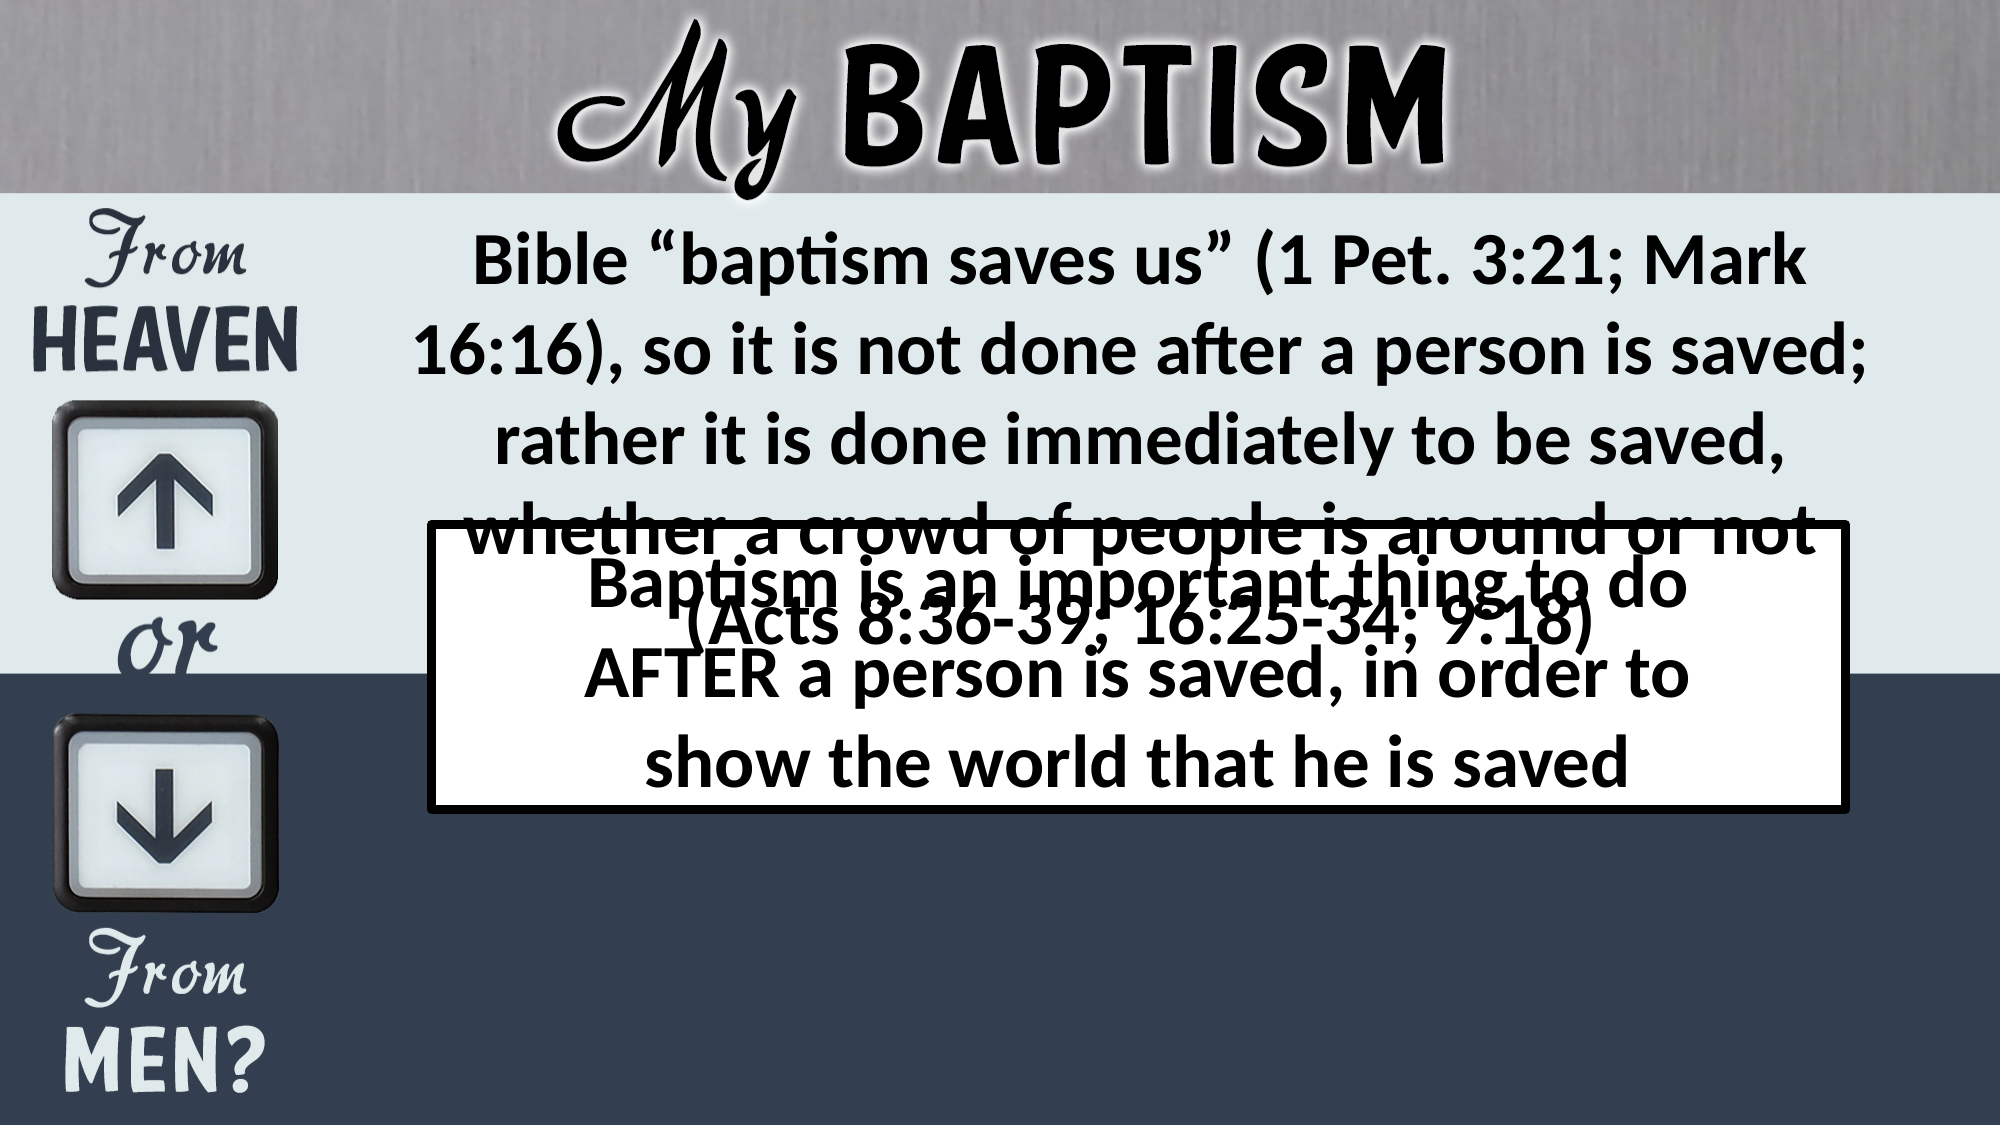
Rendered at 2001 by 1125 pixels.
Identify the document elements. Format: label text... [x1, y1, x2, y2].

picture [0, 0, 2000, 1125]
text_box Bible “baptism saves us” (1 Pet. 3:21; Mark 16:16), so it is not done after a person is saved; rather it is done immediately to be saved, whether a crowd of people is around or not (Acts 8:36-39; 16:25-34; 9:18) [354, 202, 1928, 667]
text_box Baptism is an important thing to do AFTER a person is saved, in order to show the world that he is saved [431, 667, 1846, 810]
